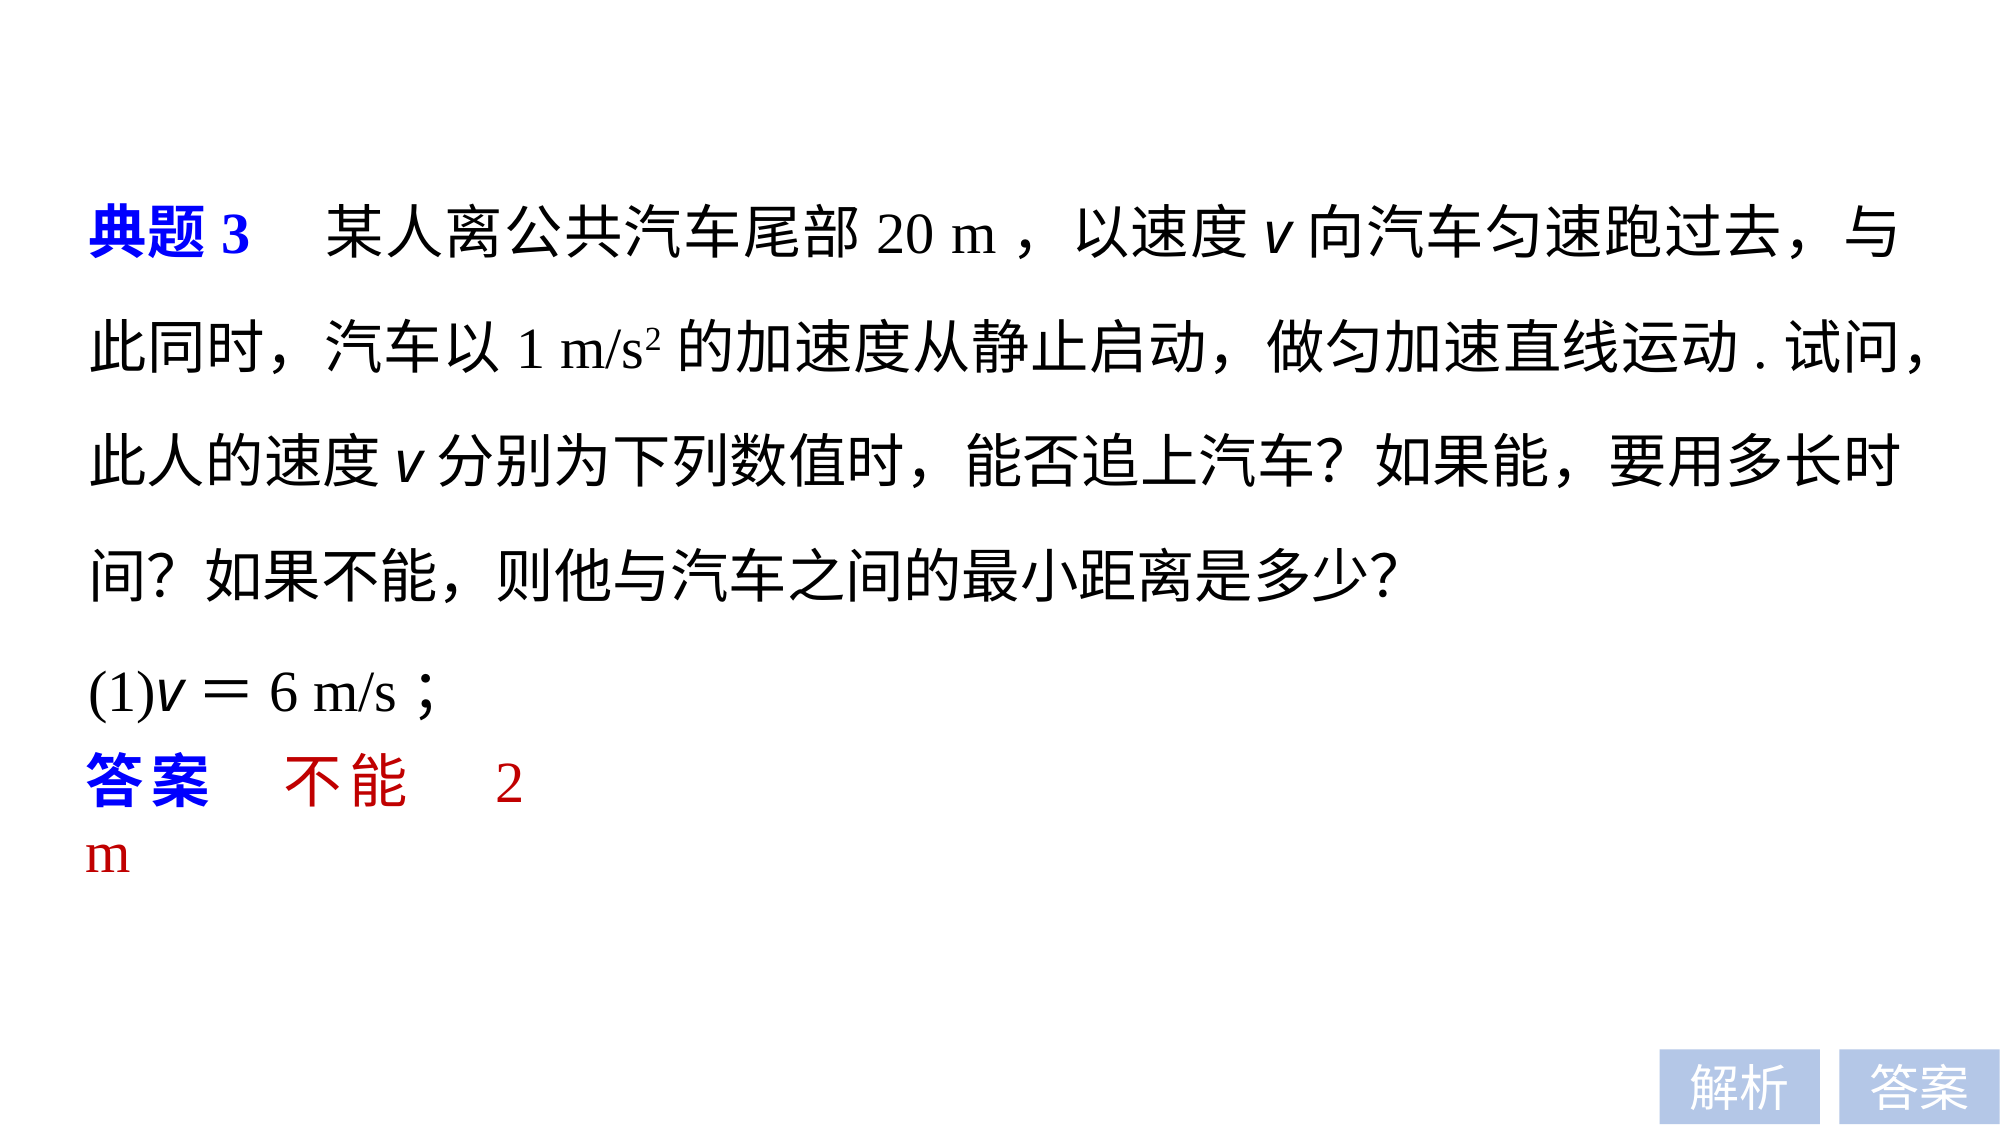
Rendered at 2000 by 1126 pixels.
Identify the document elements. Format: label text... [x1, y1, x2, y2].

text_box 典题3 某人离公共汽车尾部20 m，以速度v向汽车匀速跑过去，与此同时，汽车以1 m/s2的加速度从静止启动，做匀加速直线运动.试问，此人的速度v分别为下列数值时，能否追上汽车？如果能，要用多长时间？如果不能，则他与汽车之间的最小距离是多少？ (1)v＝6 m/s； [68, 140, 1922, 734]
text_box 答案 [1839, 1049, 2000, 1125]
text_box 解析 [1659, 1049, 1820, 1125]
text_box 答案 不能 2 m [70, 736, 539, 822]
